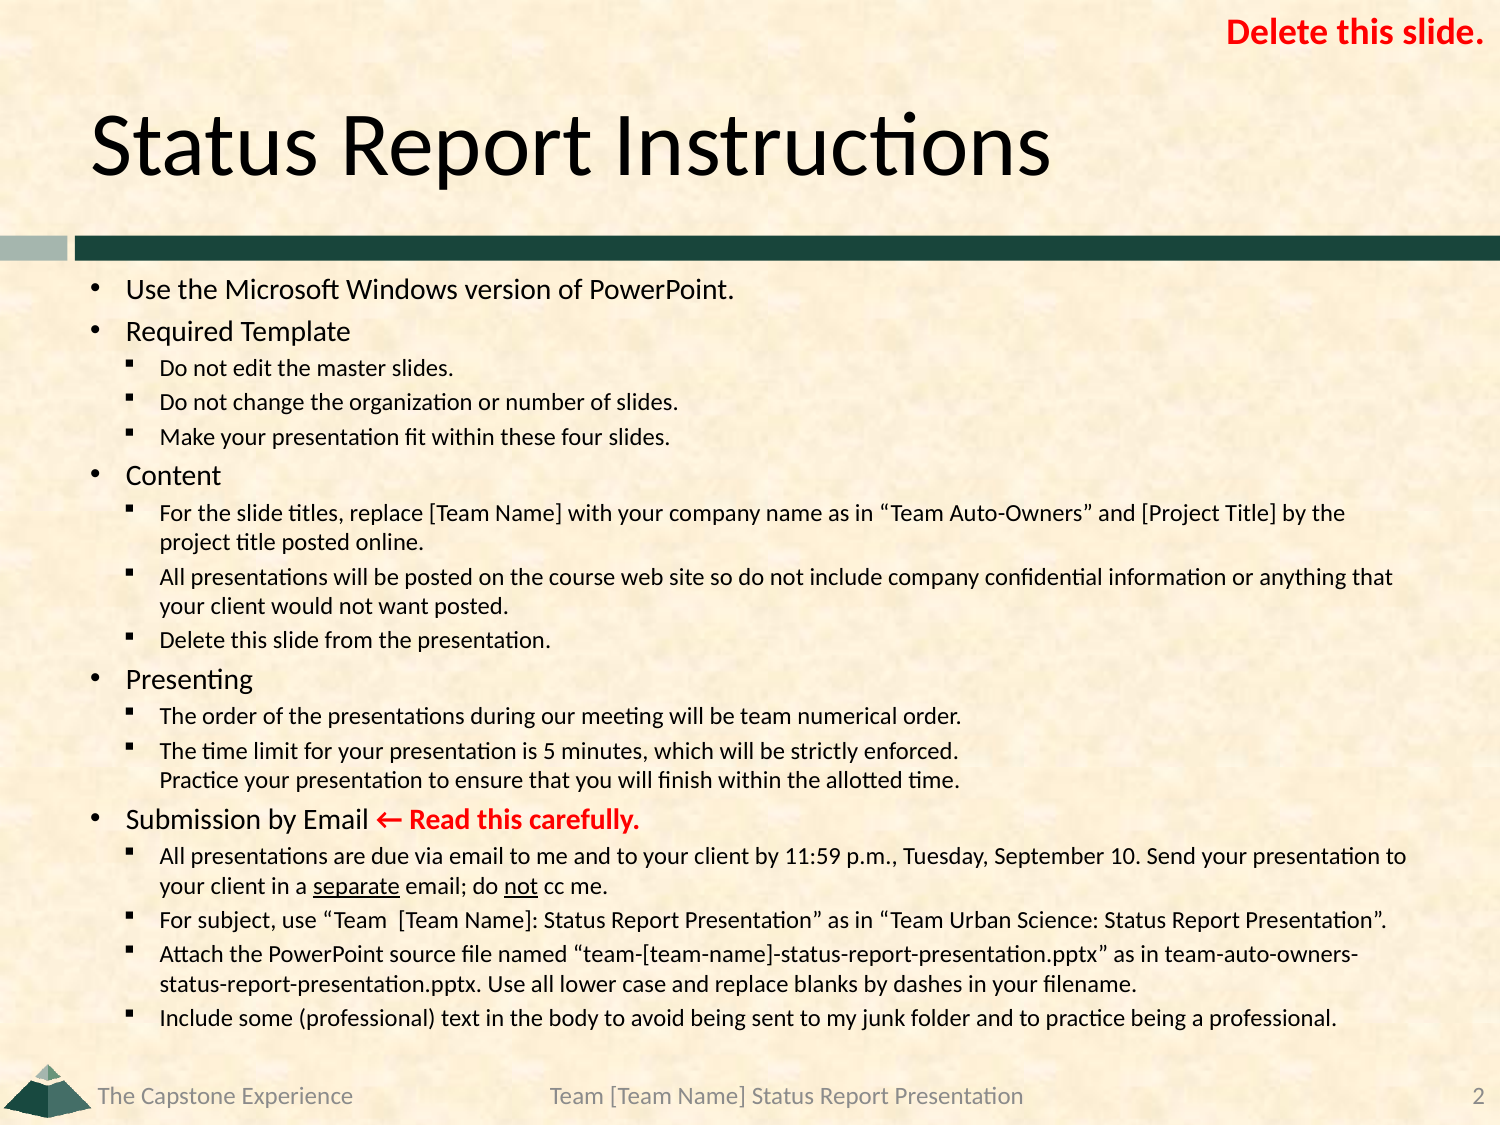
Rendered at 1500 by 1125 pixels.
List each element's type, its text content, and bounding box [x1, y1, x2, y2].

picture [0, 0, 1500, 1125]
title Status Report Instructions [75, 45, 1425, 233]
list Use the Microsoft Windows version of PowerPoint. Required Template Do not edit the master slides. Do not change the organization or number of slides. Make your presentation fit within these four slides. Content For the slide titles, replace [Team Name] with your company name as in “Team Auto-Owners” and [Project Title] by the project title posted online. All presentations will be posted on the course web site so do not include company confidential information or anything that your client would not want posted. Delete this slide from the presentation. Presenting The order of the presentations during our meeting will be team numerical order. The time limit for your presentation is 5 minutes, which will be strictly enforced. Practice your presentation to ensure that you will finish within the allotted time. Submission by Email ← Read this carefully. All presentations are due via email to me and to your client by 11:59 p.m., Tuesday, September 10. Send your presentation to your client in a separate email; do not cc me. For subject, use “Team [Team Name]: Status Report Presentation” as in “Team Urban Science: Status Report Presentation”. Attach the PowerPoint source file named “team-[team-name]-status-report-presentation.pptx” as in team-auto-owners-status-report-presentation.pptx. Use all lower case and replace blanks by dashes in your filename. Include some (professional) text in the body to avoid being sent to my junk folder and to practice being a professional. [75, 262, 1425, 1063]
text_box Delete this slide. [1137, 0, 1500, 60]
slide_number The Capstone Experience [75, 1065, 425, 1125]
slide_number 2 [1149, 1065, 1500, 1125]
footer Team [Team Name] Status Report Presentation [425, 1065, 1149, 1125]
